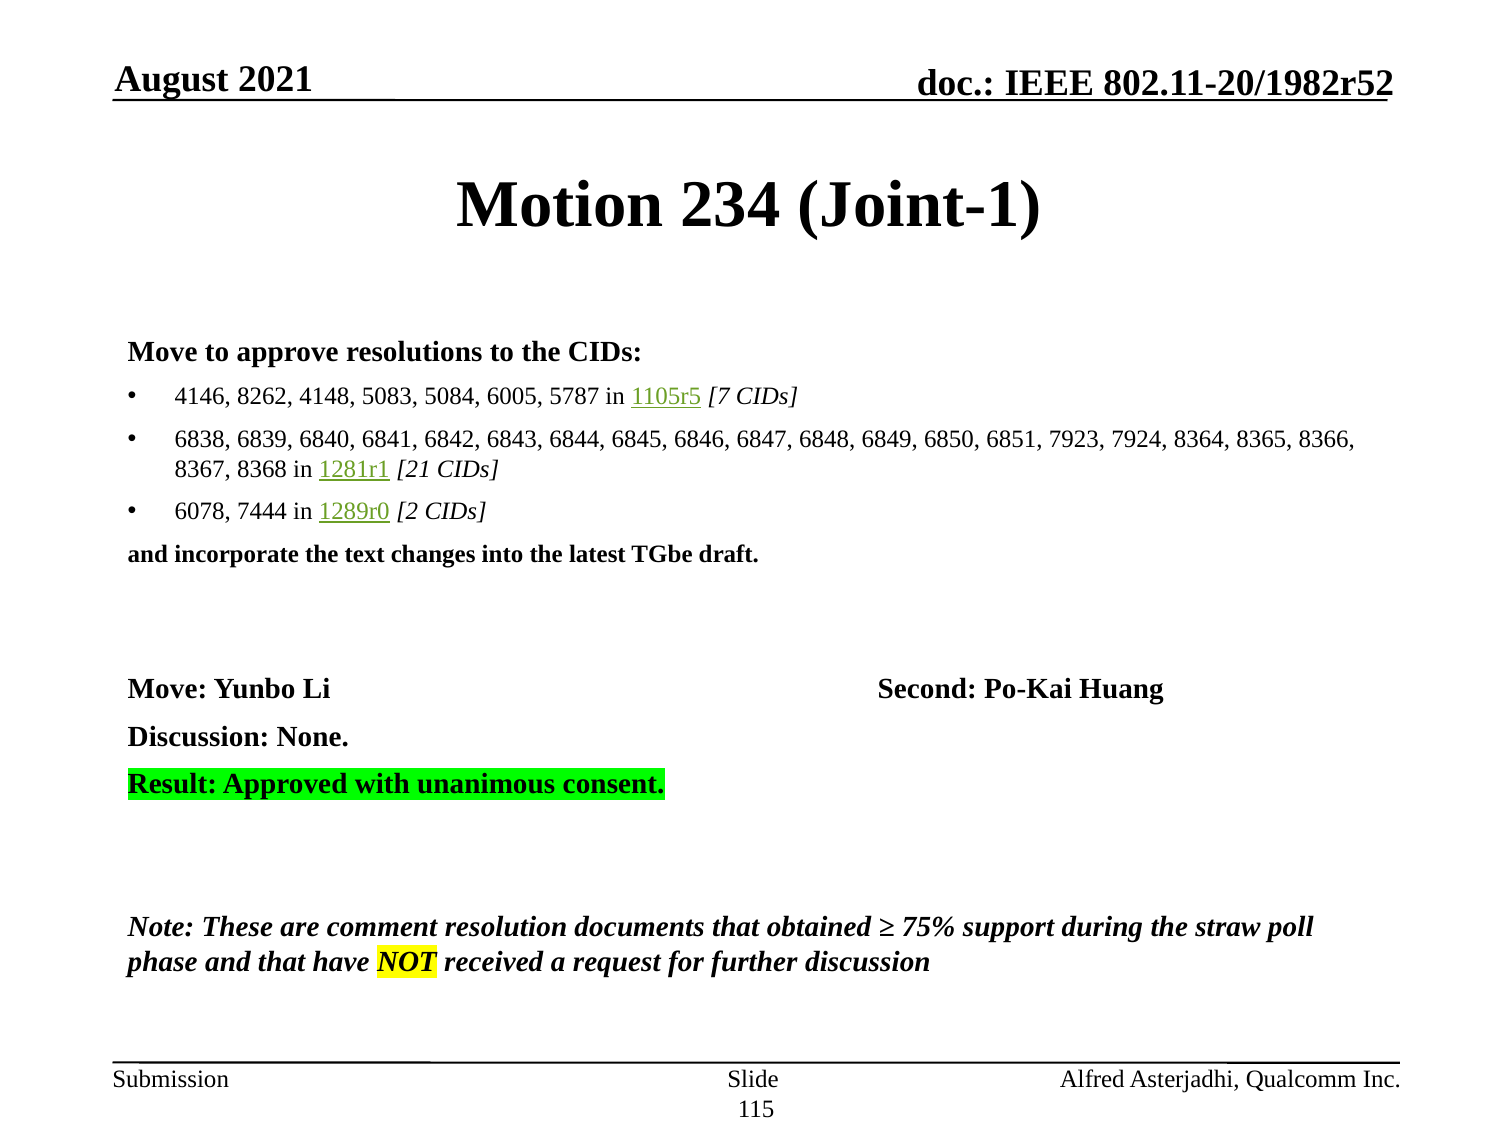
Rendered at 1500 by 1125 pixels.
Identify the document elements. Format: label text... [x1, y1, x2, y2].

title Motion 234 (Joint-1) [112, 112, 1388, 288]
footer Alfred Asterjadhi, Qualcomm Inc. [878, 1061, 1402, 1093]
slide_number Slide 115 [712, 1061, 800, 1123]
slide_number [114, 54, 423, 100]
list Move to approve resolutions to the CIDs: 4146, 8262, 4148, 5083, 5084, 6005, 5787 in 1105r5 [7 CIDs] 6838, 6839, 6840, 6841, 6842, 6843, 6844, 6845, 6846, 6847, 6848, 6849, 6850, 6851, 7923, 7924, 8364, 8365, 8366, 8367, 8368 in 1281r1 [21 CIDs] 6078, 7444 in 1289r0 [2 CIDs] and incorporate the text changes into the latest TGbe draft. Move: Yunbo Li Second: Po-Kai Huang Discussion: None. Result: Approved with unanimous consent. Note: These are comment resolution documents that obtained ≥ 75% support during the straw poll phase and that have NOT received a request for further discussion [112, 324, 1388, 1063]
